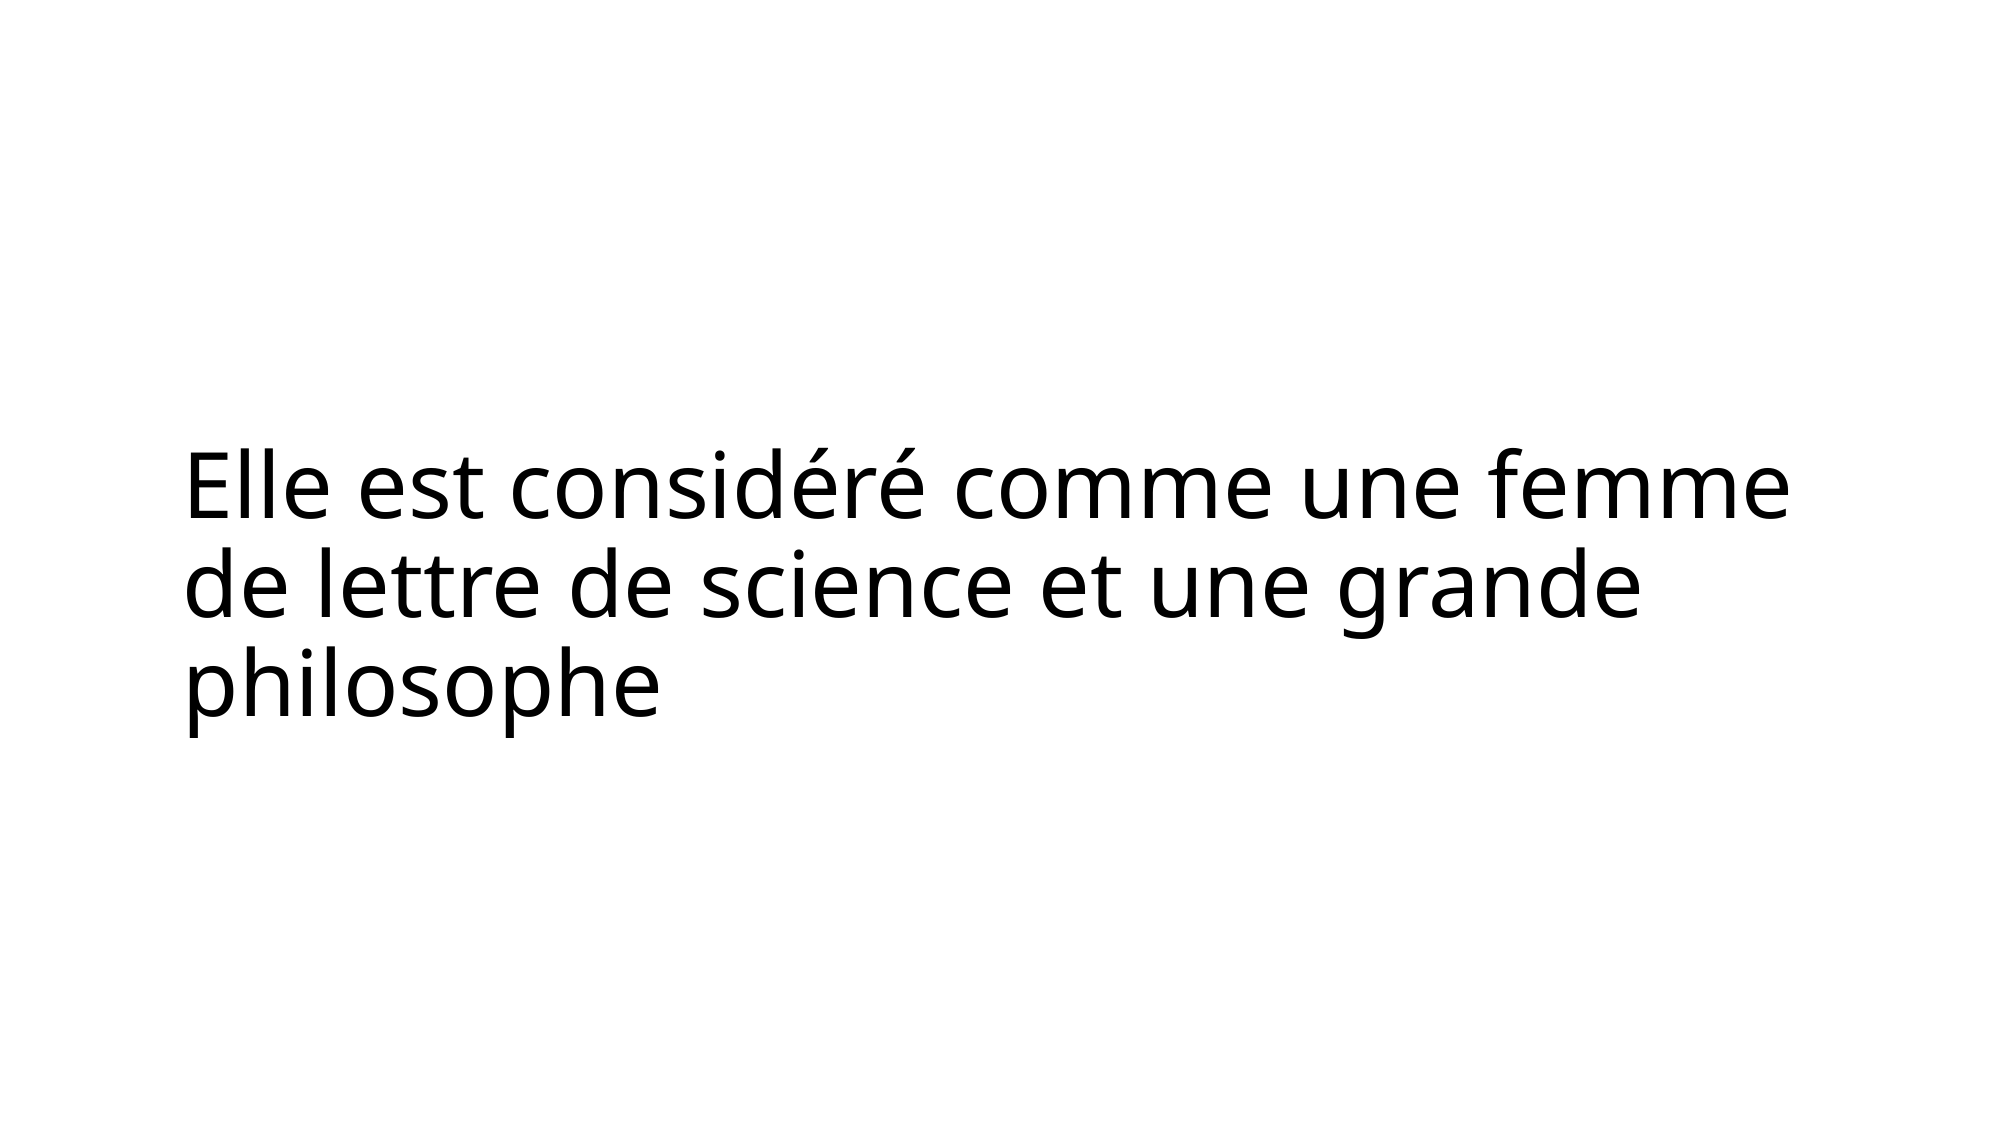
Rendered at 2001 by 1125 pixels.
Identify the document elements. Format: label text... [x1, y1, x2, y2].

title Elle est considéré comme une femme de lettre de science et une grande philosophe [167, 479, 1893, 697]
